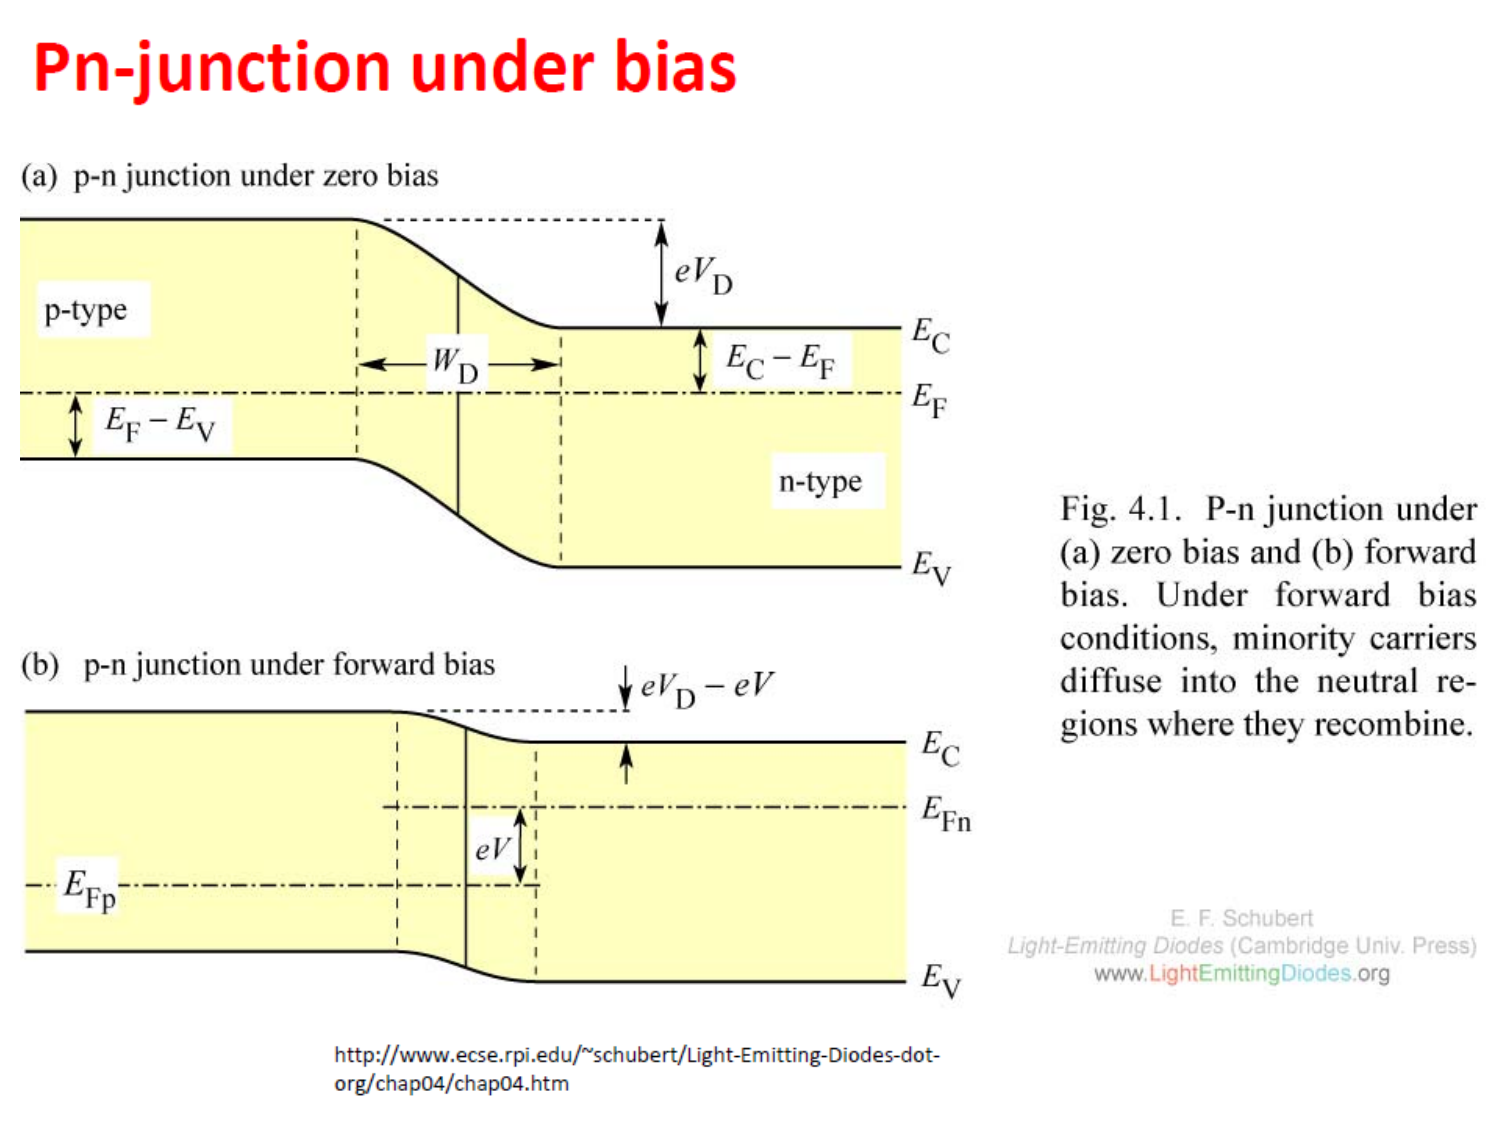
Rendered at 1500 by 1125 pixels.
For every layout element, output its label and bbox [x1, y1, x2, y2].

picture [24, 24, 768, 118]
picture [19, 162, 1500, 1102]
